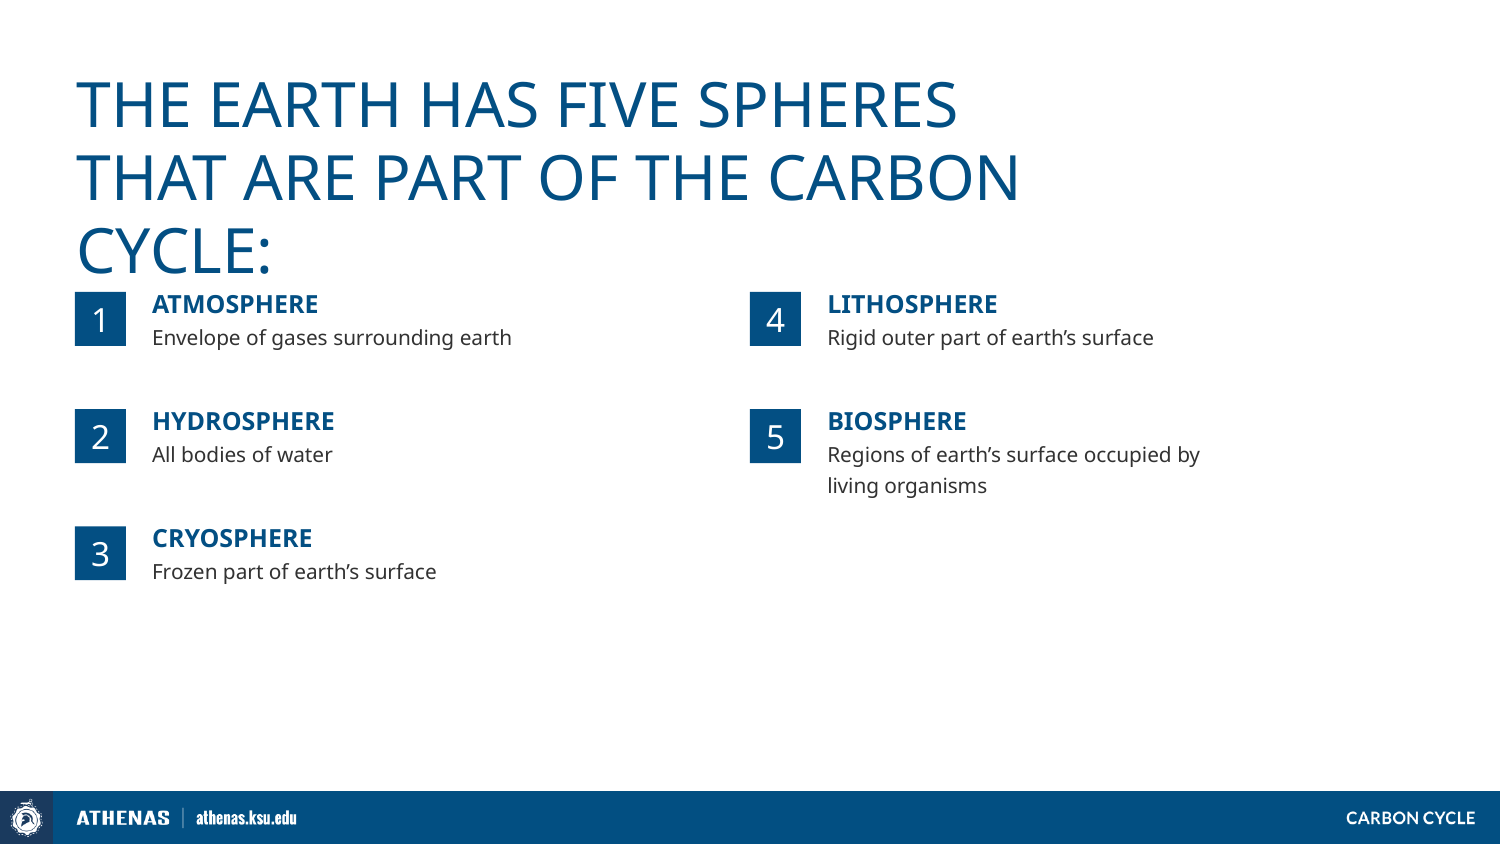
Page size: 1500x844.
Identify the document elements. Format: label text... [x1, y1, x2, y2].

text_box BIOSPHERE Regions of earth’s surface occupied by living organisms [812, 397, 1300, 506]
text_box LITHOSPHERE Rigid outer part of earth’s surface [812, 279, 1300, 357]
text_box HYDROSPHERE All bodies of water [137, 396, 663, 475]
text_box 2 [73, 407, 128, 465]
text_box 1 [73, 290, 128, 348]
picture [0, 791, 1500, 844]
text_box 5 [748, 407, 803, 465]
text_box CRYOSPHERE Frozen part of earth’s surface [137, 514, 663, 592]
text_box THE EARTH HAS FIVE SPHERES THAT ARE PART OF THE CARBON CYCLE: [61, 59, 1112, 293]
text_box 3 [73, 524, 128, 582]
text_box ATMOSPHERE Envelope of gases surrounding earth [137, 279, 663, 357]
text_box 4 [748, 290, 803, 348]
